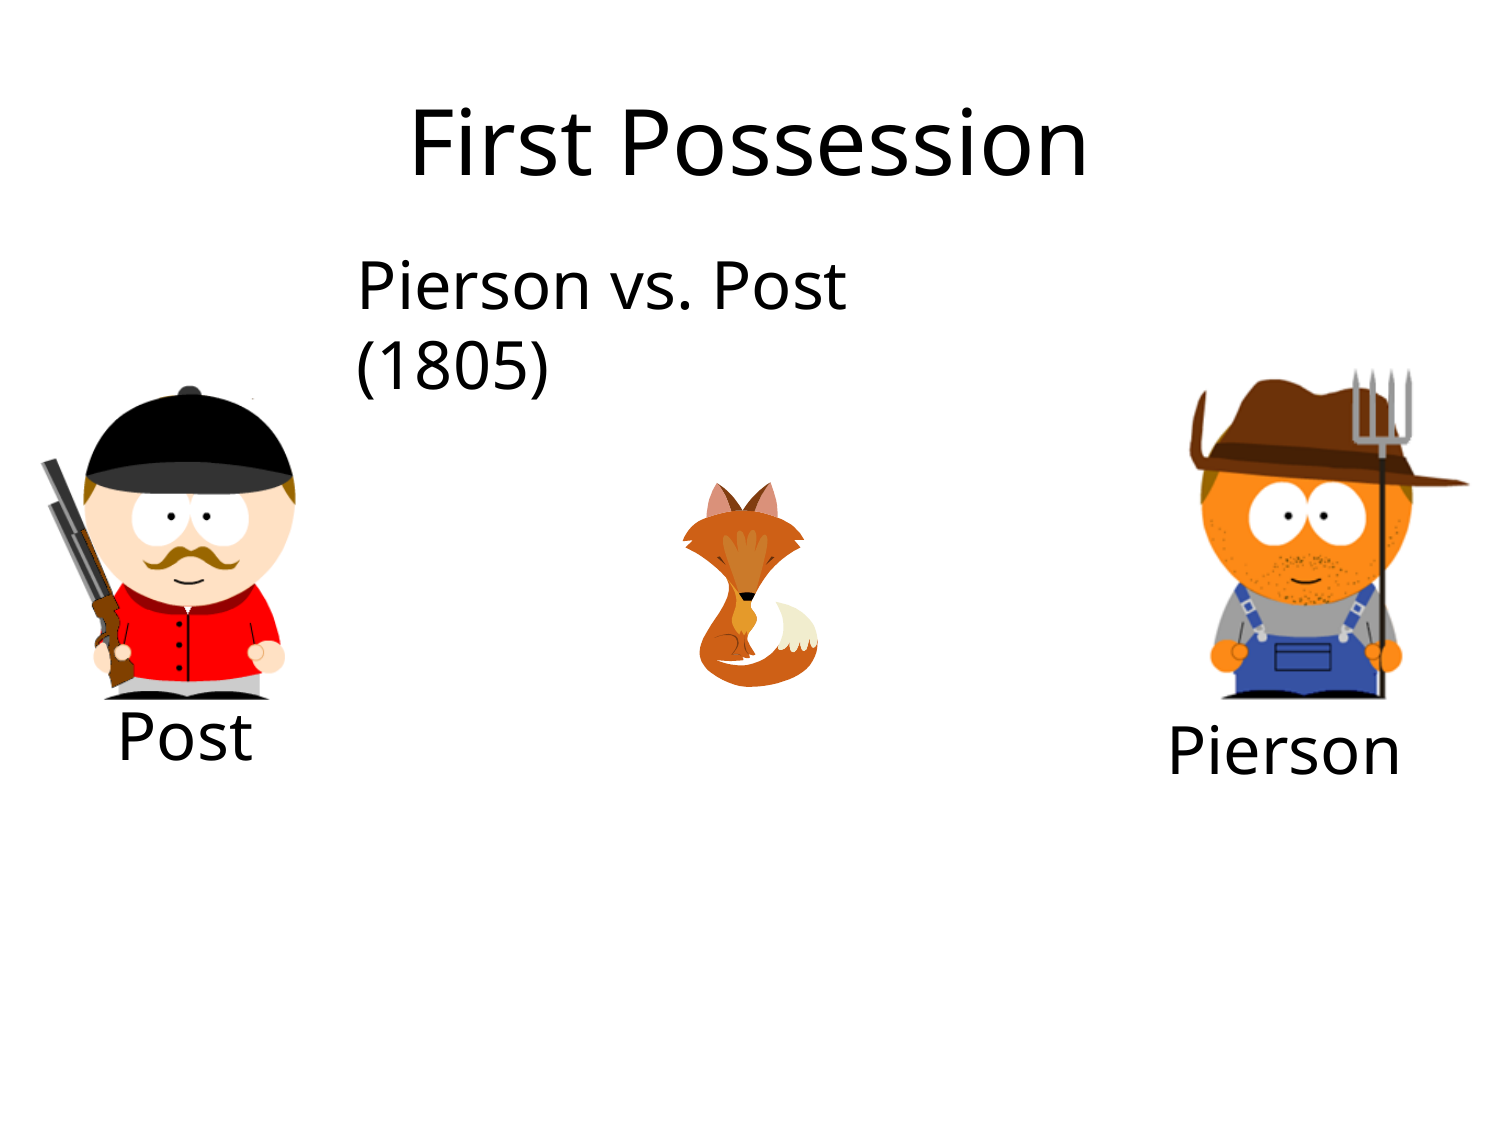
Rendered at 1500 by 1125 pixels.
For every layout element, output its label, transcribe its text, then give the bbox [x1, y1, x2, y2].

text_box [25, 382, 819, 783]
picture [1142, 342, 1485, 703]
text_box Pierson [1143, 709, 1426, 795]
title First Possession [75, 45, 1425, 233]
text_box Pierson vs. Post (1805) [341, 235, 1053, 410]
